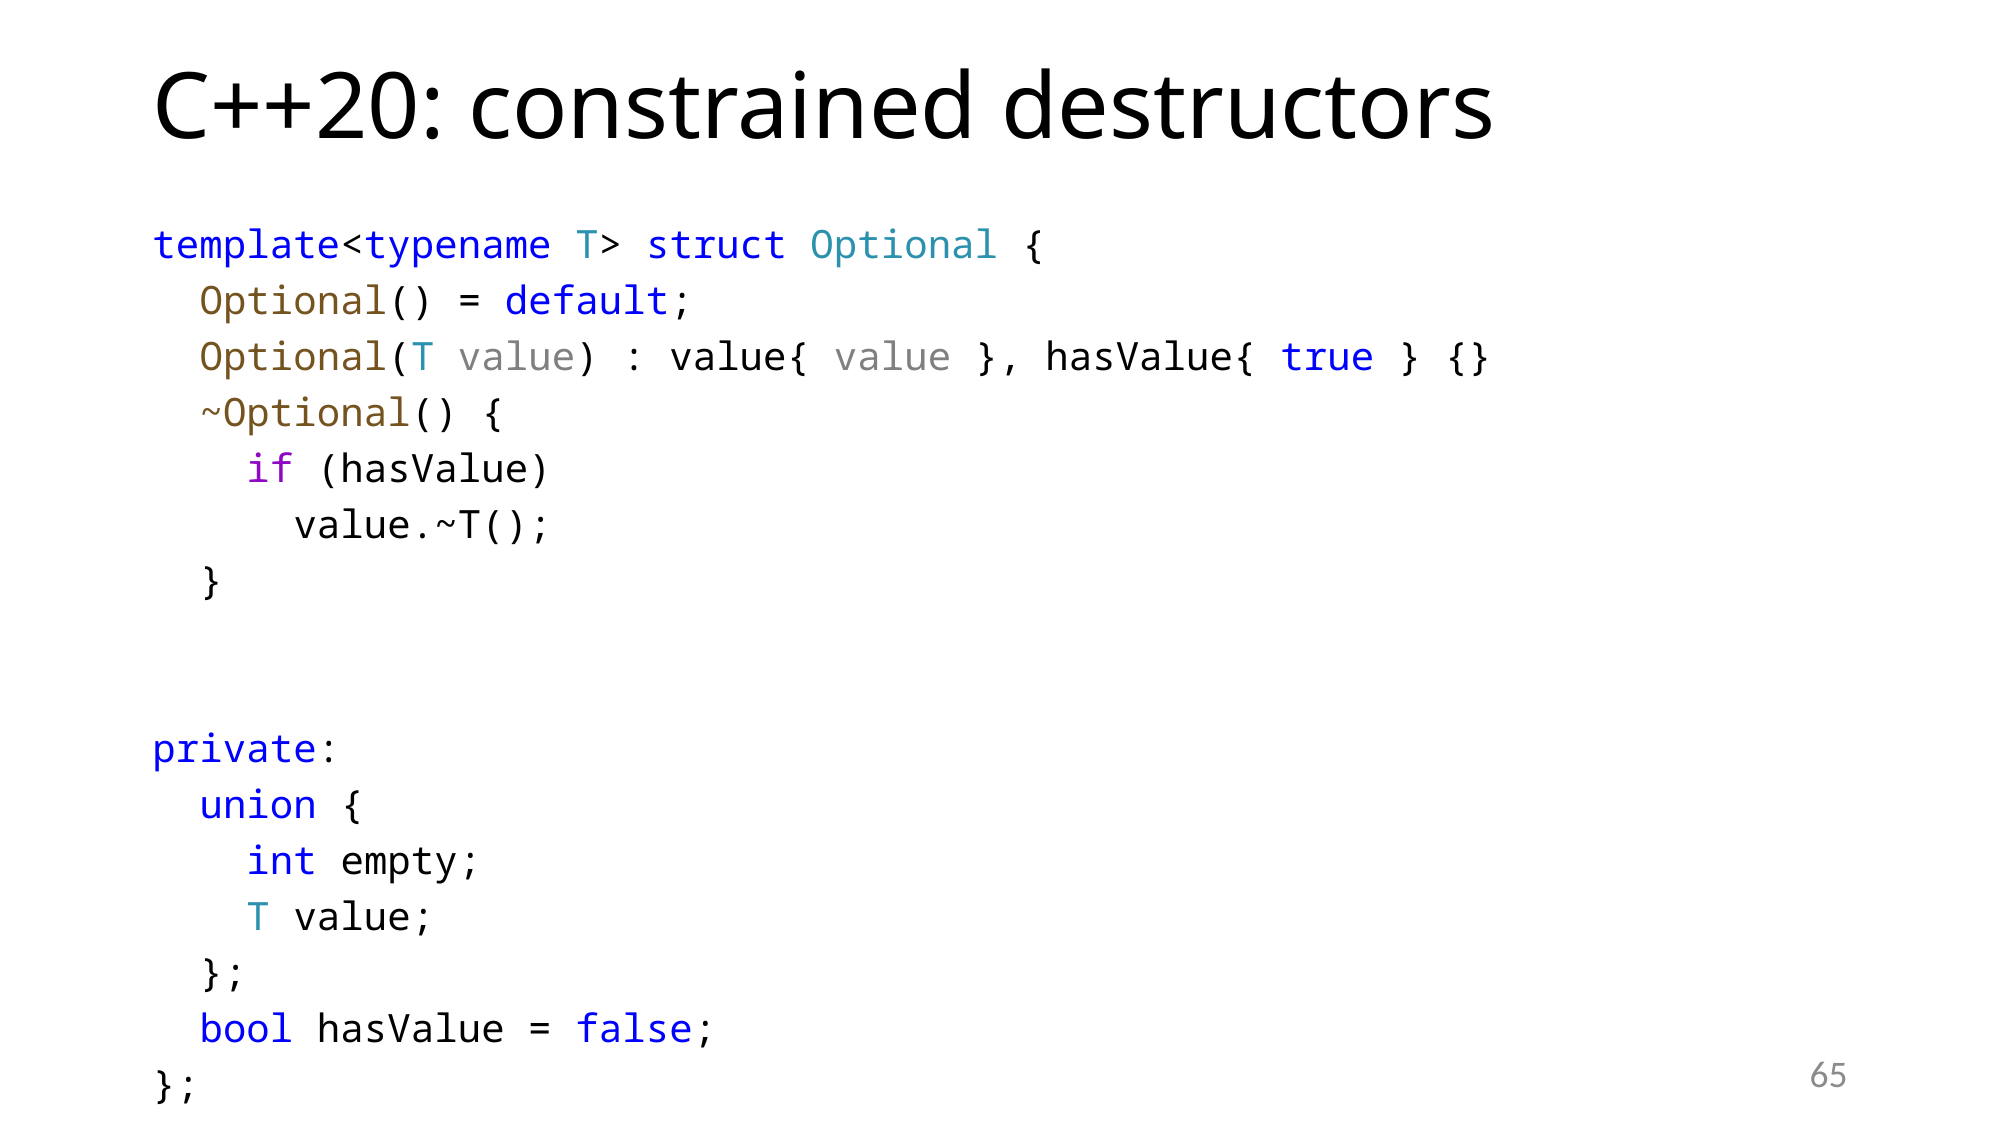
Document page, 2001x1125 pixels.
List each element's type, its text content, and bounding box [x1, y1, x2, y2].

list template<typename T> struct Optional { Optional() = default; Optional(T value) : value{ value }, hasValue{ true } {} ~Optional() { if (hasValue) value.~T(); } private: union { int empty; T value; }; bool hasValue = false; }; [137, 217, 1863, 1125]
slide_number 65 [1412, 1042, 1863, 1103]
title C++20: constrained destructors [137, 0, 1863, 217]
